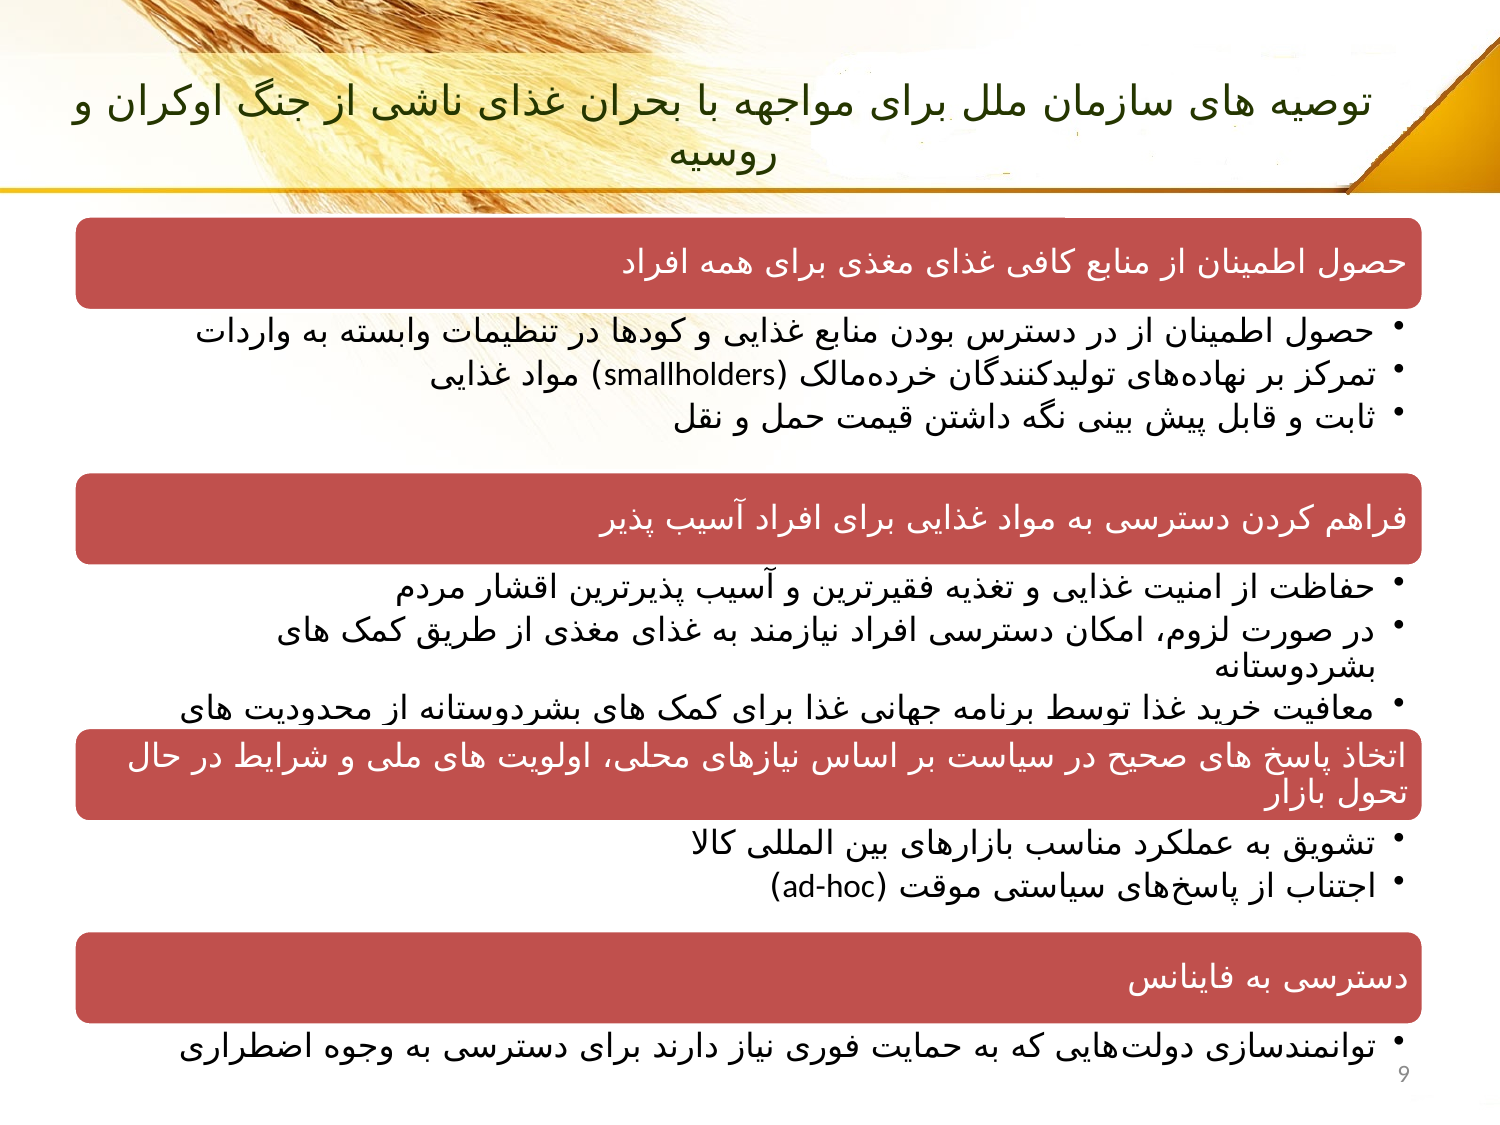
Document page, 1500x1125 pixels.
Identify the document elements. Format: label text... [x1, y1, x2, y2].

picture [0, 0, 1500, 1125]
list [73, 211, 1424, 1114]
title توصیه های سازمان ملل برای مواجهه با بحران غذای ناشی از جنگ اوکران و روسیه [48, 86, 1399, 162]
